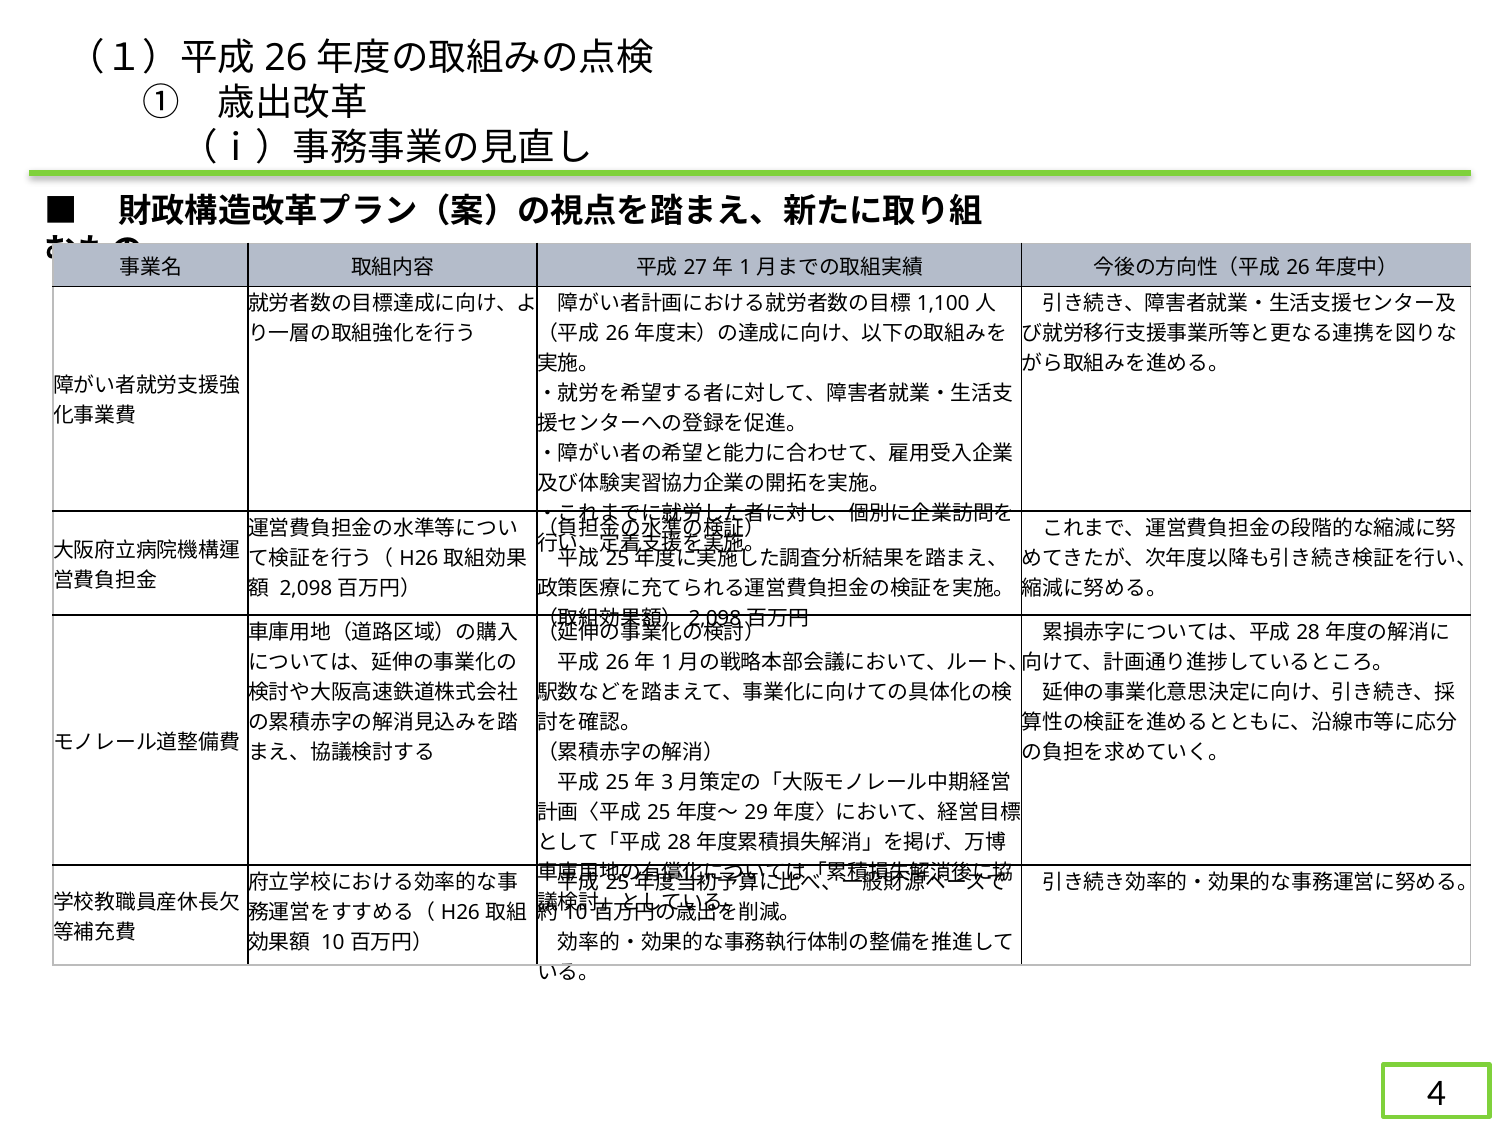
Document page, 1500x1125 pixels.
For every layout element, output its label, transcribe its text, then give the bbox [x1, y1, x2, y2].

table_cell 府立学校における効率的な事務運営をすすめる（H26取組効果額 10百万円） [249, 866, 536, 964]
text_box ■ 財政構造改革プラン（案）の視点を踏まえ、新たに取り組むもの [29, 184, 1002, 277]
table_cell 就労者数の目標達成に向け、より一層の取組強化を行う [249, 287, 536, 510]
table_cell 累損赤字については、平成28年度の解消に向けて、計画通り進捗しているところ。 延伸の事業化意思決定に向け、引き続き、採算性の検証を進めるとともに、沿線市等に応分の負担を求めていく。 [1022, 616, 1470, 864]
table_cell （負担金の水準の検証） 平成25年度に実施した調査分析結果を踏まえ、政策医療に充てられる運営費負担金の検証を実施。 （取組効果額）2,098百万円 [538, 512, 1021, 614]
table_cell 車庫用地（道路区域）の購入については、延伸の事業化の検討や大阪高速鉄道株式会社の累積赤字の解消見込みを踏まえ、協議検討する [249, 616, 536, 864]
table_header 取組内容 [249, 244, 536, 286]
table_cell 障がい者計画における就労者数の目標1,100人（平成26年度末）の達成に向け、以下の取組みを実施。 ・就労を希望する者に対して、障害者就業・生活支援センターへの登録を促進。 ・障がい者の希望と能力に合わせて、雇用受入企業及び体験実習協力企業の開拓を実施。 ・これまでに就労した者に対し、個別に企業訪問を行い、定着支援を実施。 [538, 287, 1021, 510]
table_header 今後の方向性（平成26年度中） [1022, 244, 1470, 286]
table_cell 引き続き、障害者就業・生活支援センター及び就労移行支援事業所等と更なる連携を図りながら取組みを進める。 [1022, 287, 1470, 510]
table_header 平成27年1月までの取組実績 [538, 244, 1021, 286]
table_cell （延伸の事業化の検討） 平成26年1月の戦略本部会議において、ルート、駅数などを踏まえて、事業化に向けての具体化の検討を確認。 （累積赤字の解消） 平成25年3月策定の「大阪モノレール中期経営計画〈平成25年度～29年度〉において、経営目標として「平成28年度累積損失解消」を掲げ、万博車庫用地の有償化については「累積損失解消後に協議検討」としている。 [538, 616, 1021, 864]
text_box （１）平成26年度の取組みの点検 ① 歳出改革 （ⅰ）事務事業の見直し [53, 26, 1388, 168]
table_cell 運営費負担金の水準等について検証を行う（H26取組効果額 2,098百万円） [249, 512, 536, 614]
table_header 事業名 [54, 244, 247, 286]
table_cell モノレール道整備費 [54, 616, 247, 864]
table_cell 学校教職員産休長欠等補充費 [54, 866, 247, 964]
table_cell これまで、運営費負担金の段階的な縮減に努めてきたが、次年度以降も引き続き検証を行い、縮減に努める。 [1022, 512, 1470, 614]
text_box 88 [1381, 1062, 1492, 1119]
table_cell 平成25年度当初予算に比べ、一般財源ベースで約10百万円の歳出を削減。 効率的・効果的な事務執行体制の整備を推進している。 [538, 866, 1021, 964]
table_cell 引き続き効率的・効果的な事務運営に努める。 [1022, 866, 1470, 964]
table_cell 障がい者就労支援強化事業費 [54, 287, 247, 510]
table_cell 大阪府立病院機構運営費負担金 [54, 512, 247, 614]
